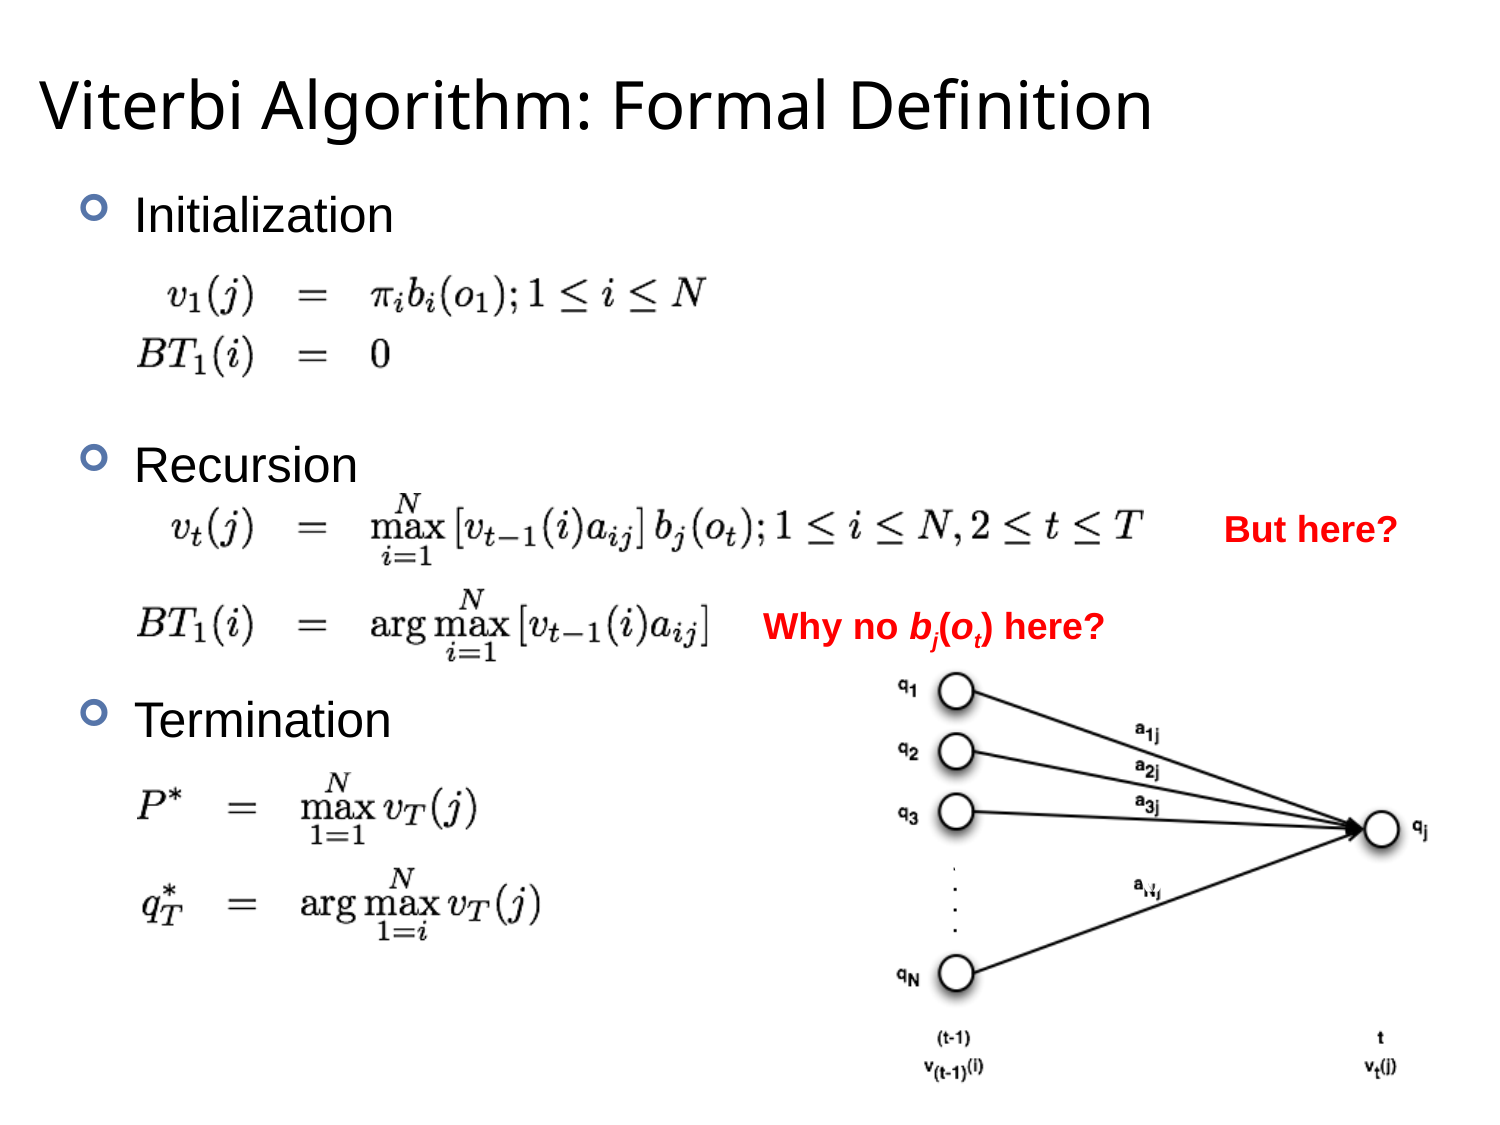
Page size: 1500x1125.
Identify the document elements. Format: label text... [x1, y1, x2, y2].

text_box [861, 836, 1206, 892]
picture [137, 772, 541, 942]
picture [137, 493, 1438, 1086]
title Viterbi Algorithm: Formal Definition [24, 18, 1451, 188]
picture [137, 274, 708, 380]
text_box But here? [1223, 504, 1400, 550]
list Initialization Recursion Termination [62, 174, 1451, 1013]
